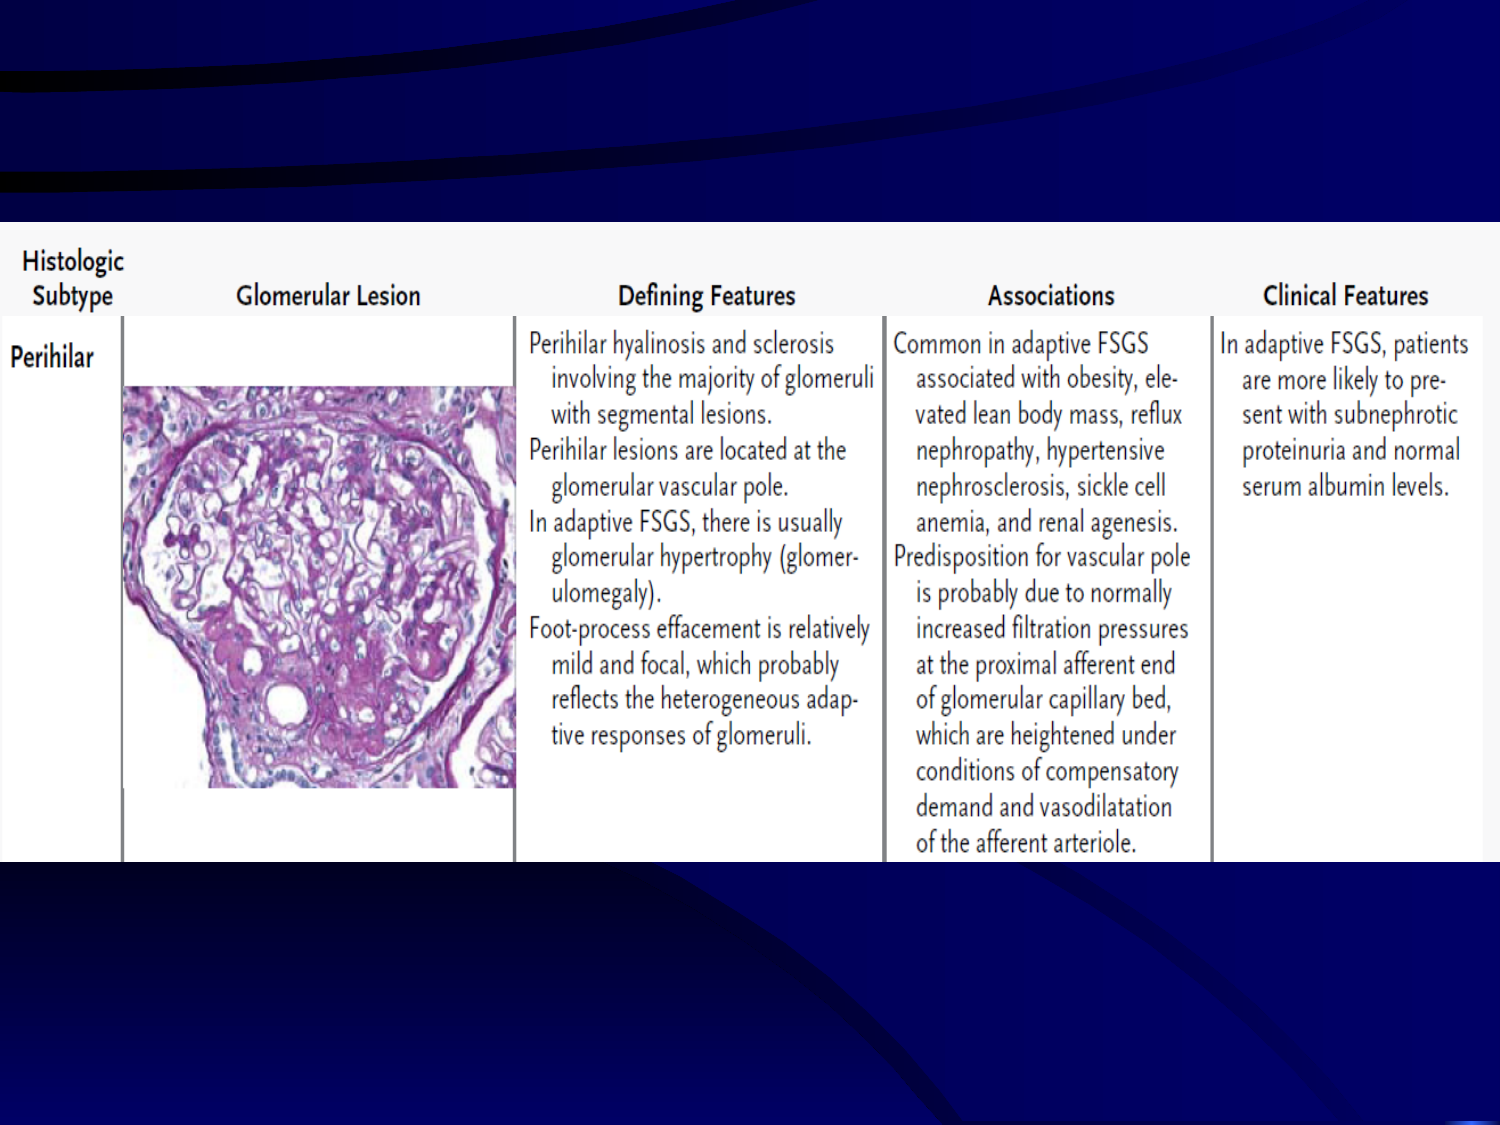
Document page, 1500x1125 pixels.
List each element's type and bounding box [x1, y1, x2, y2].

picture [0, 222, 1500, 862]
